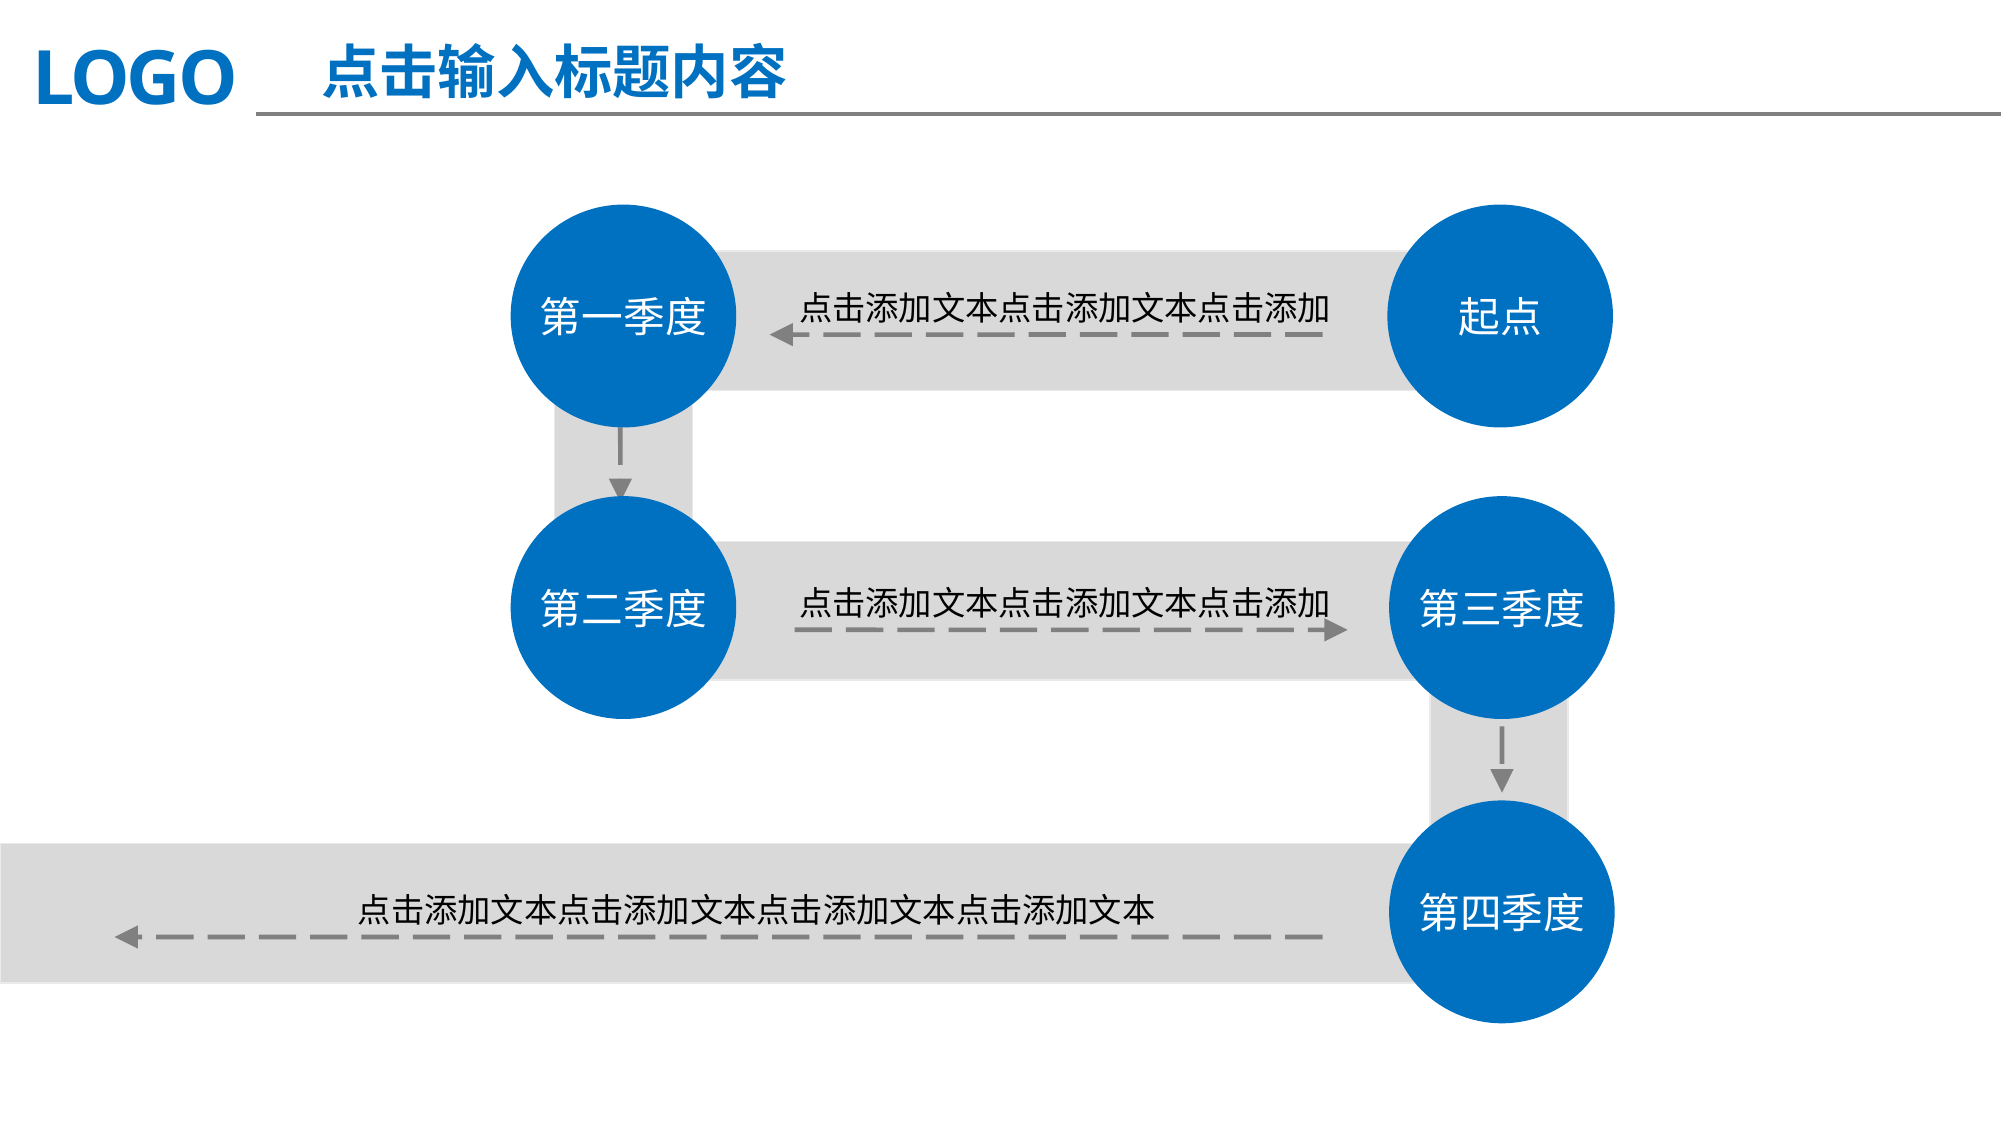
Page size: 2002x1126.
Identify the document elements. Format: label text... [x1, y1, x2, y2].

text_box [1319, 630, 1348, 641]
text_box 第三季度 [1389, 496, 1615, 719]
text_box [708, 250, 1415, 391]
text_box [1430, 695, 1569, 825]
text_box 点击输入标题内容 [284, 27, 825, 113]
text_box [769, 332, 798, 345]
text_box 第二季度 [510, 496, 737, 719]
text_box [710, 541, 1416, 681]
text_box 点击添加文本点击添加文本点击添加 [773, 259, 1357, 335]
text_box 第一季度 [510, 204, 737, 428]
text_box [0, 843, 1415, 984]
text_box [610, 479, 631, 496]
text_box 点击添加文本点击添加文本点击添加文本点击添加文本 [191, 862, 1323, 937]
text_box 点击添加文本点击添加文本点击添加 [773, 554, 1357, 630]
text_box [1491, 761, 1513, 793]
text_box [554, 405, 693, 519]
text_box 第四季度 [1389, 800, 1615, 1024]
text_box 起点 [1387, 204, 1613, 428]
text_box [114, 926, 136, 948]
